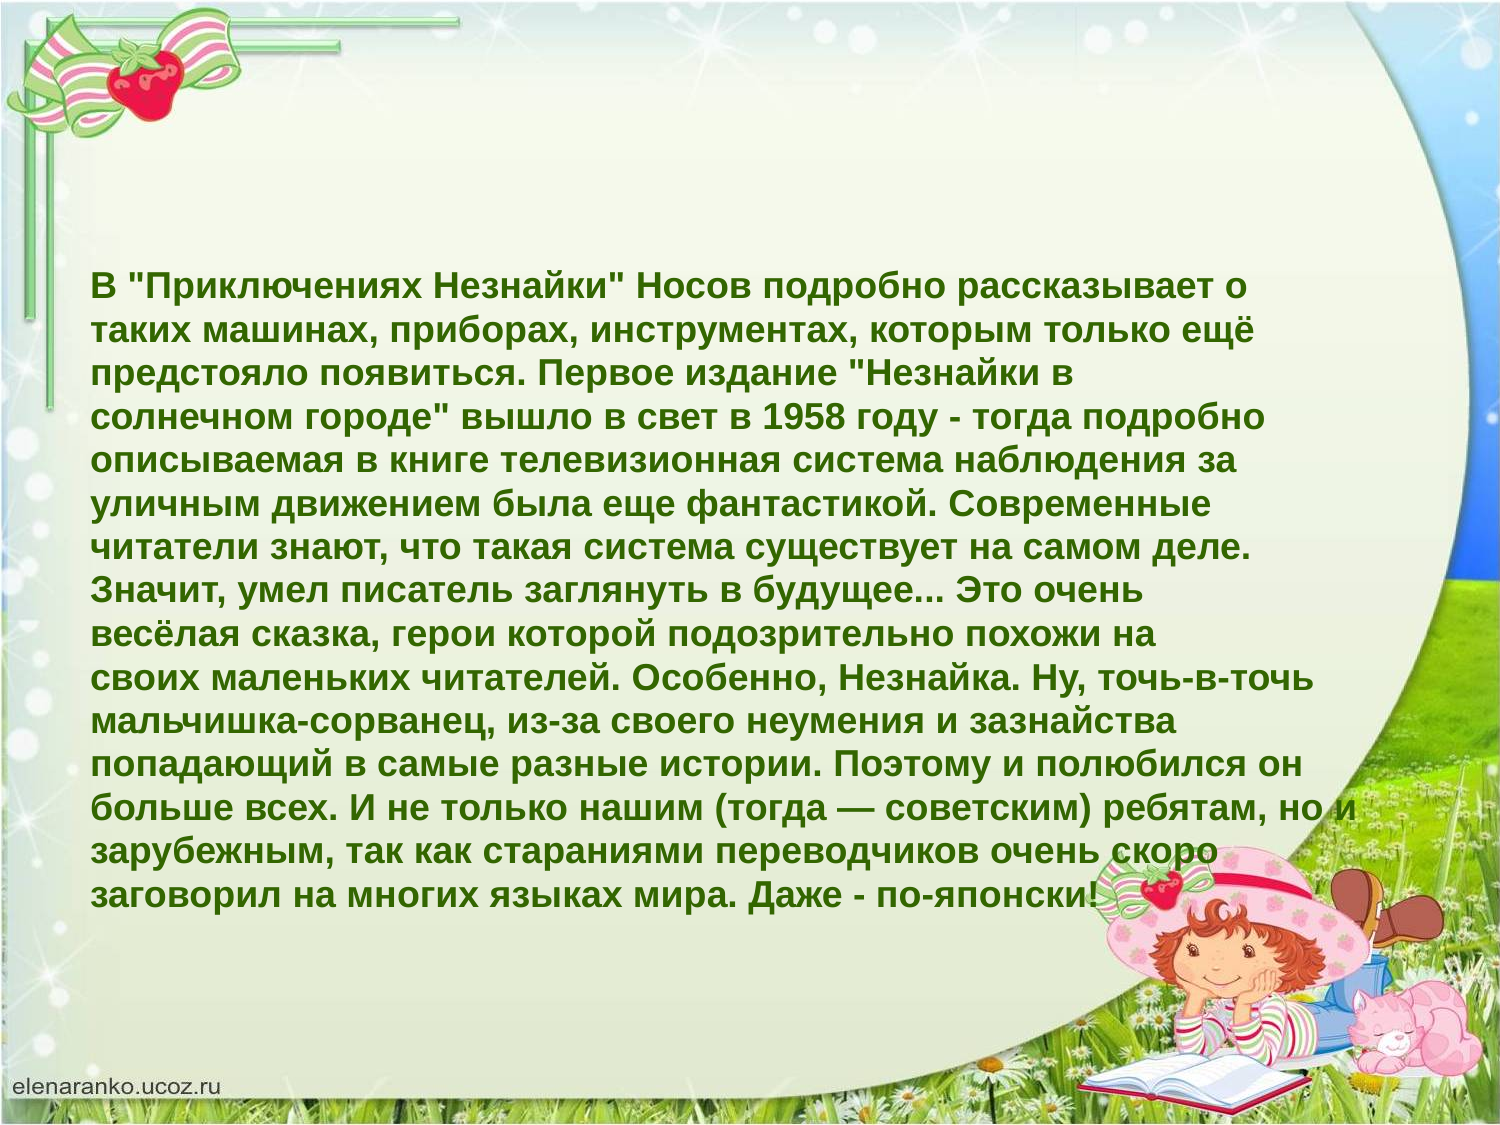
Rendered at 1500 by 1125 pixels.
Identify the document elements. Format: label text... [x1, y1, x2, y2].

picture [0, 0, 1500, 1125]
list В "Приключениях Незнайки" Носов подробно рассказывает о таких машинах, приборах, инструментах, которым только ещё предстояло появиться. Первое издание "Незнайки в солнечном городе" вышло в свет в 1958 году - тогда подробно описываемая в книге телевизионная система наблюдения за уличным движением была еще фантастикой. Современные читатели знают, что такая система существует на самом деле. Значит, умел писатель заглянуть в будущее... Это очень весёлая сказка, герои которой подозрительно похожи на своих маленьких читателей. Особенно, Незнайка. Ну, точь-в-точь мальчишка-сорванец, из-за своего неумения и зазнайства попадающий в самые разные истории. Поэтому и полюбился он больше всех. И не только нашим (тогда — советским) ребятам, но и зарубежным, так как стараниями переводчиков очень скоро заговорил на многих языках мира. Даже - по-японски! [74, 262, 1426, 1006]
